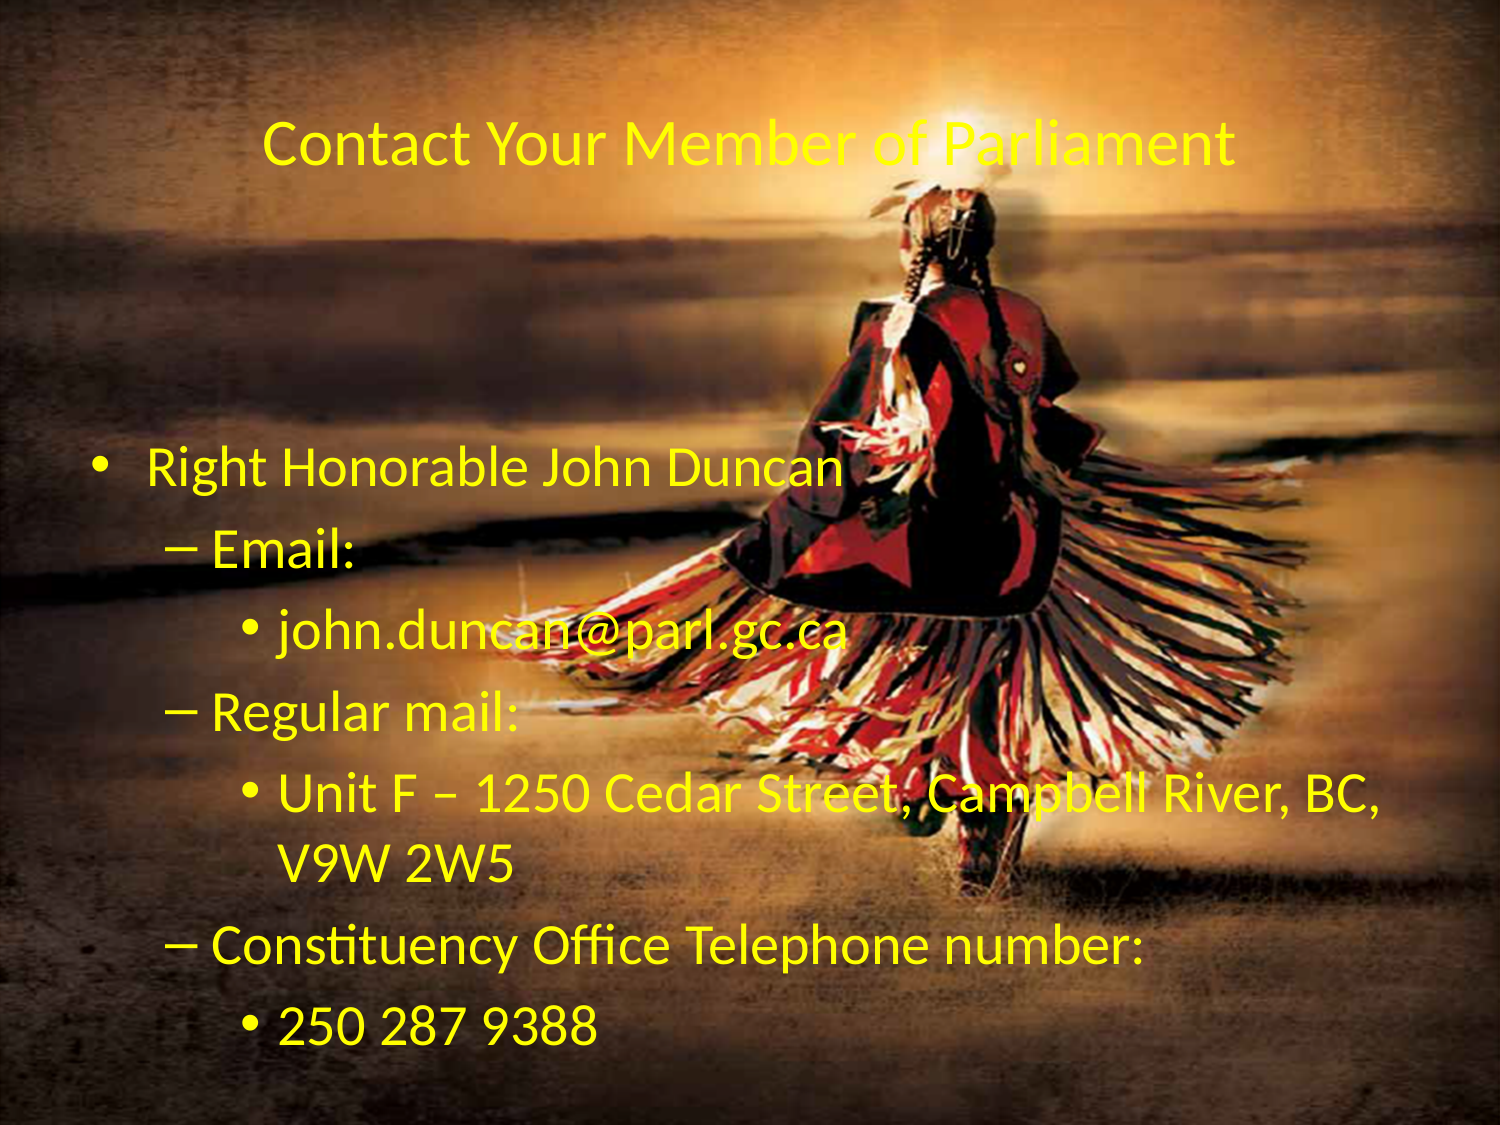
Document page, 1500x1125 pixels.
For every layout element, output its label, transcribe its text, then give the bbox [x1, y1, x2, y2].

title Contact Your Member of Parliament [75, 45, 1425, 233]
list Right Honorable John Duncan Email: john.duncan@parl.gc.ca Regular mail: Unit F – 1250 Cedar Street, Campbell River, BC, V9W 2W5 Constituency Office Telephone number: 250 287 9388 [75, 420, 1425, 1118]
picture [0, 0, 1500, 1125]
